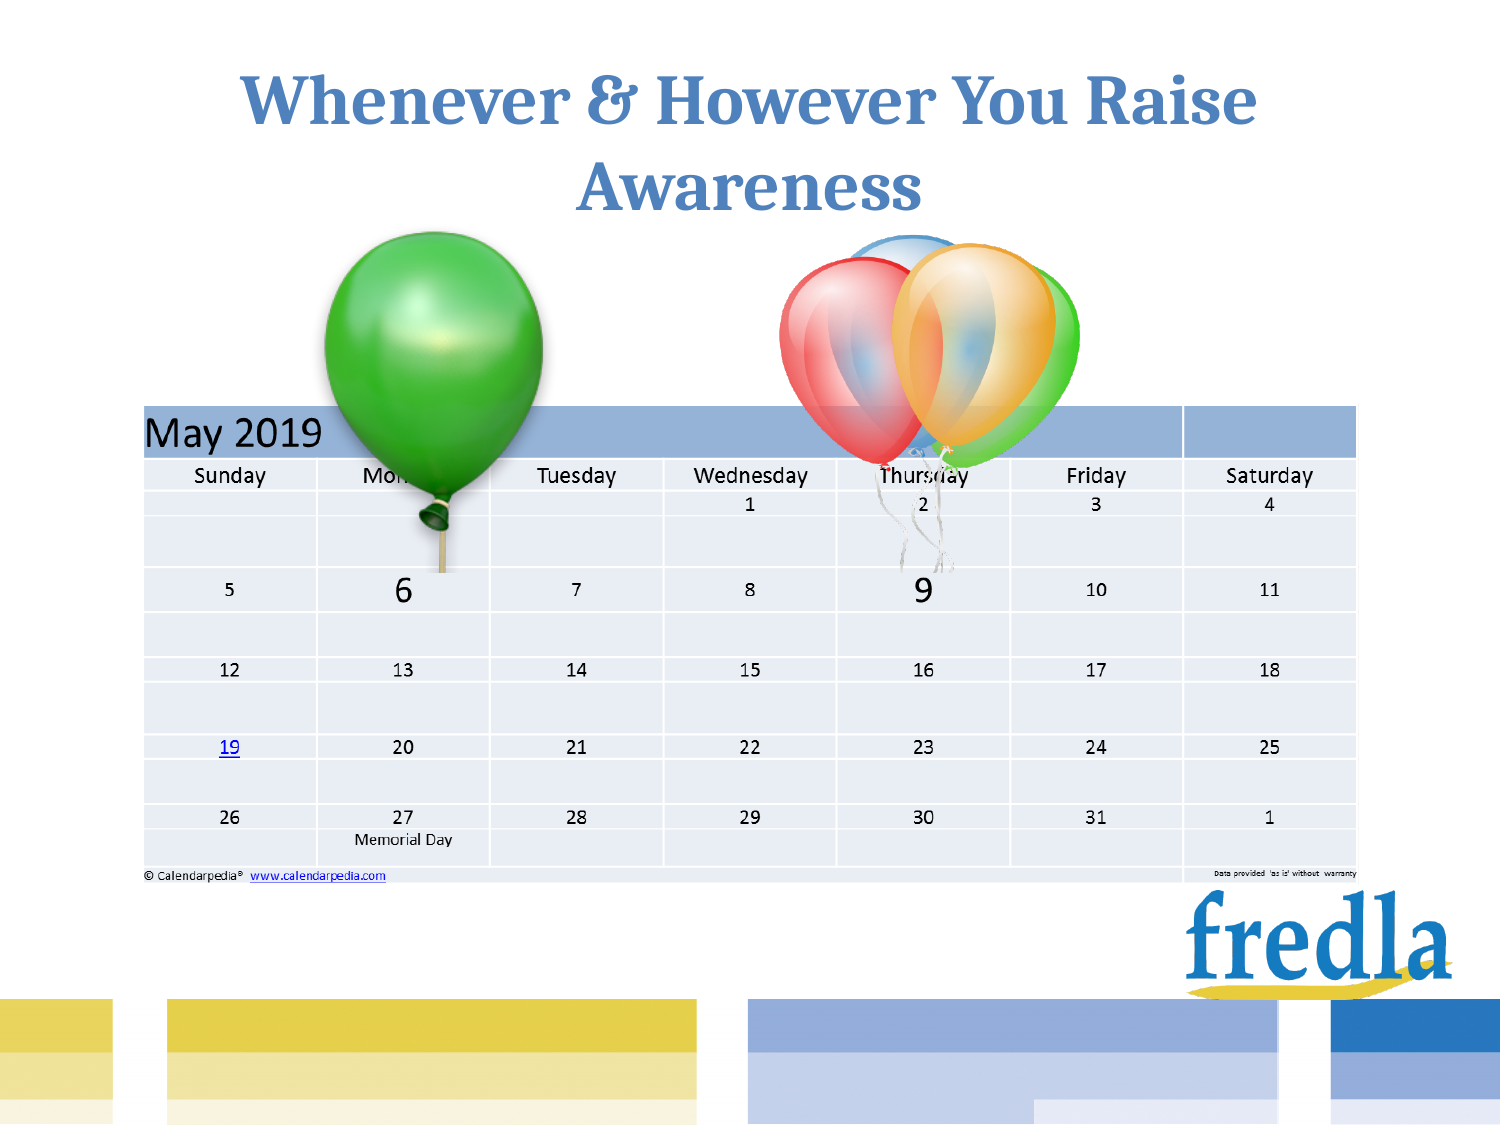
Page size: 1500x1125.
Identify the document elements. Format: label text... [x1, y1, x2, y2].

picture [0, 890, 1500, 1125]
title Whenever & However You Raise Awareness [75, 45, 1425, 233]
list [141, 390, 1359, 891]
picture [309, 224, 563, 573]
picture [774, 232, 1085, 573]
